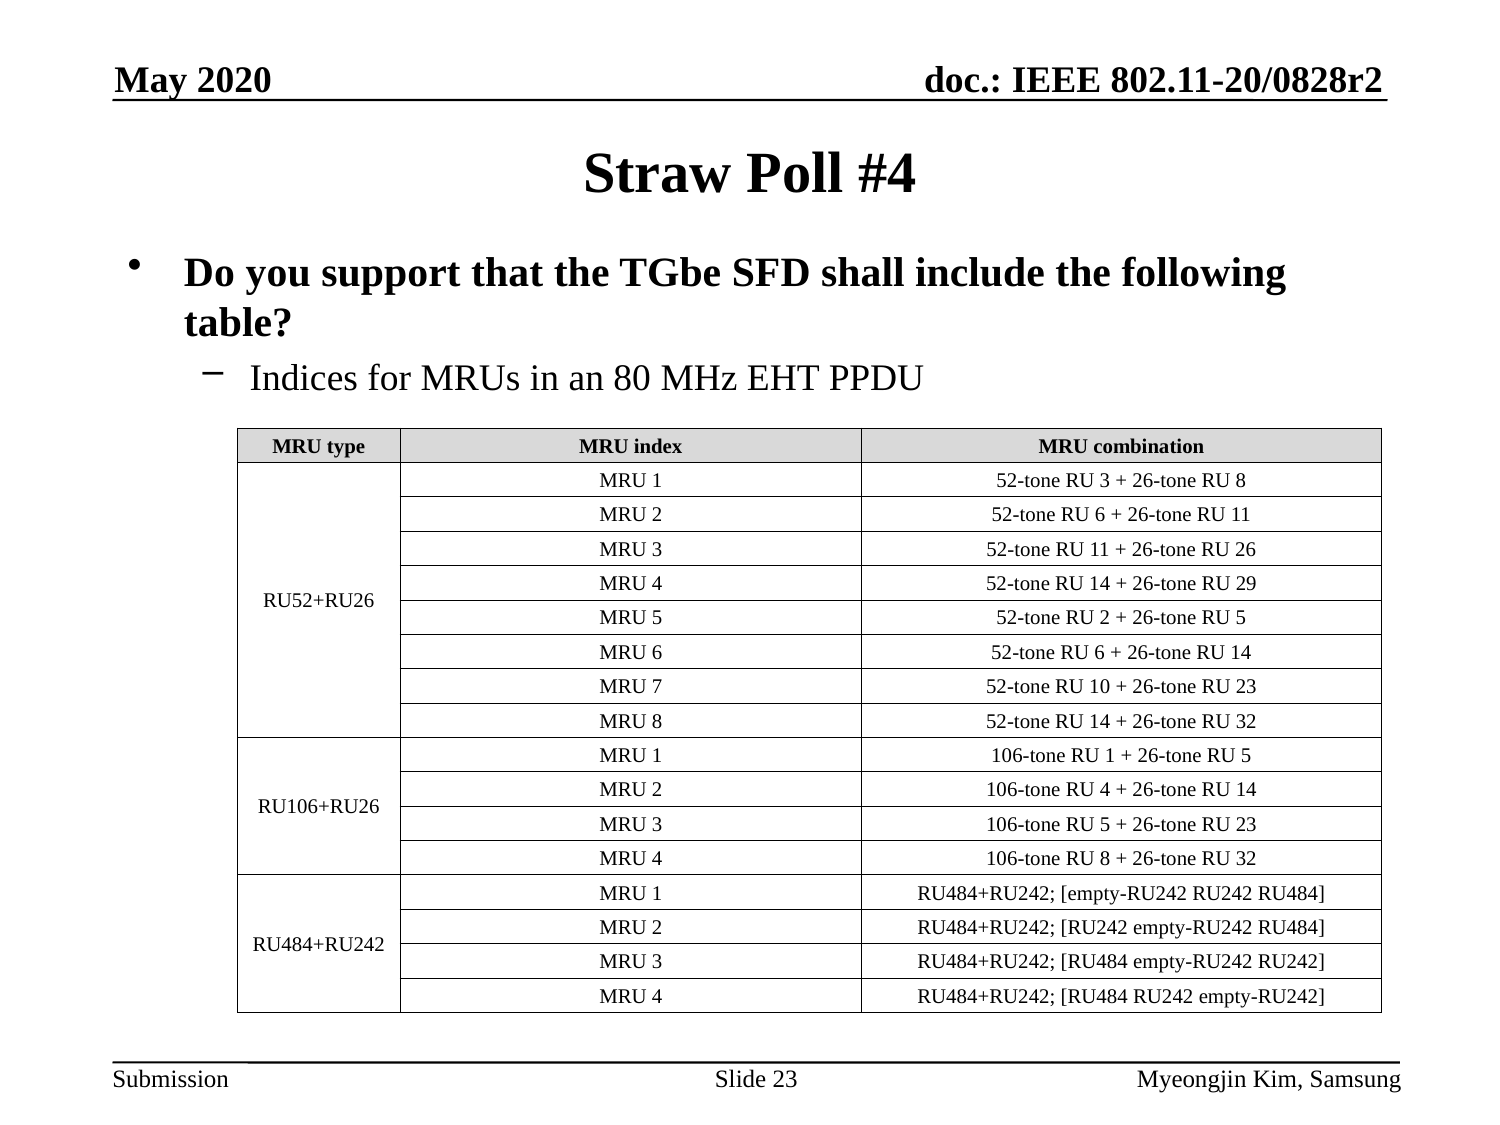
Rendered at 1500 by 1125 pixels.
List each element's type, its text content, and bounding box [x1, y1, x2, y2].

table_cell MRU 6 [401, 635, 861, 668]
table_cell RU484+RU242; [RU484 RU242 empty-RU242] [862, 979, 1381, 1012]
table_cell 106-tone RU 8 + 26-tone RU 32 [862, 841, 1381, 874]
table_cell MRU 4 [401, 841, 861, 874]
table_cell 52-tone RU 14 + 26-tone RU 32 [862, 704, 1381, 737]
table_cell MRU 4 [401, 979, 861, 1012]
table_cell MRU 1 [401, 738, 861, 771]
table_cell MRU 3 [401, 532, 861, 565]
table_cell MRU 1 [401, 875, 861, 909]
table_cell RU484+RU242 [238, 875, 400, 1012]
table_cell 106-tone RU 5 + 26-tone RU 23 [862, 807, 1381, 840]
table_cell 52-tone RU 6 + 26-tone RU 14 [862, 635, 1381, 668]
table_cell MRU 3 [401, 944, 861, 978]
table_cell RU484+RU242; [empty-RU242 RU242 RU484] [862, 875, 1381, 909]
table_cell MRU 4 [401, 566, 861, 600]
table_cell 106-tone RU 4 + 26-tone RU 14 [862, 772, 1381, 806]
table_cell MRU 7 [401, 669, 861, 703]
table_cell MRU 5 [401, 601, 861, 634]
table_header MRU type [238, 429, 400, 462]
table_cell RU484+RU242; [RU242 empty-RU242 RU484] [862, 910, 1381, 943]
table_cell MRU 2 [401, 497, 861, 531]
table_cell MRU 1 [401, 463, 861, 496]
table_cell RU484+RU242; [RU484 empty-RU242 RU242] [862, 944, 1381, 978]
table_cell 52-tone RU 3 + 26-tone RU 8 [862, 463, 1381, 496]
footer Myeongjin Kim, Samsung [1130, 1061, 1402, 1093]
table_cell MRU 2 [401, 910, 861, 943]
table_cell 52-tone RU 6 + 26-tone RU 11 [862, 497, 1381, 531]
table_cell 52-tone RU 10 + 26-tone RU 23 [862, 669, 1381, 703]
table_header MRU combination [862, 429, 1381, 462]
table_header MRU index [401, 429, 861, 462]
table_cell RU106+RU26 [238, 738, 400, 874]
list Do you support that the TGbe SFD shall include the following table? Indices for MRUs in an 80 MHz EHT PPDU [112, 237, 1388, 1001]
table_cell 52-tone RU 11 + 26-tone RU 26 [862, 532, 1381, 565]
table_cell MRU 8 [401, 704, 861, 737]
slide_number Slide 23 [712, 1061, 800, 1093]
table_cell 52-tone RU 14 + 26-tone RU 29 [862, 566, 1381, 600]
table_cell RU52+RU26 [238, 463, 400, 737]
table_cell MRU 3 [401, 807, 861, 840]
table_cell 52-tone RU 2 + 26-tone RU 5 [862, 601, 1381, 634]
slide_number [114, 54, 309, 101]
table_cell MRU 2 [401, 772, 861, 806]
table_cell 106-tone RU 1 + 26-tone RU 5 [862, 738, 1381, 771]
title Straw Poll #4 [112, 112, 1388, 226]
